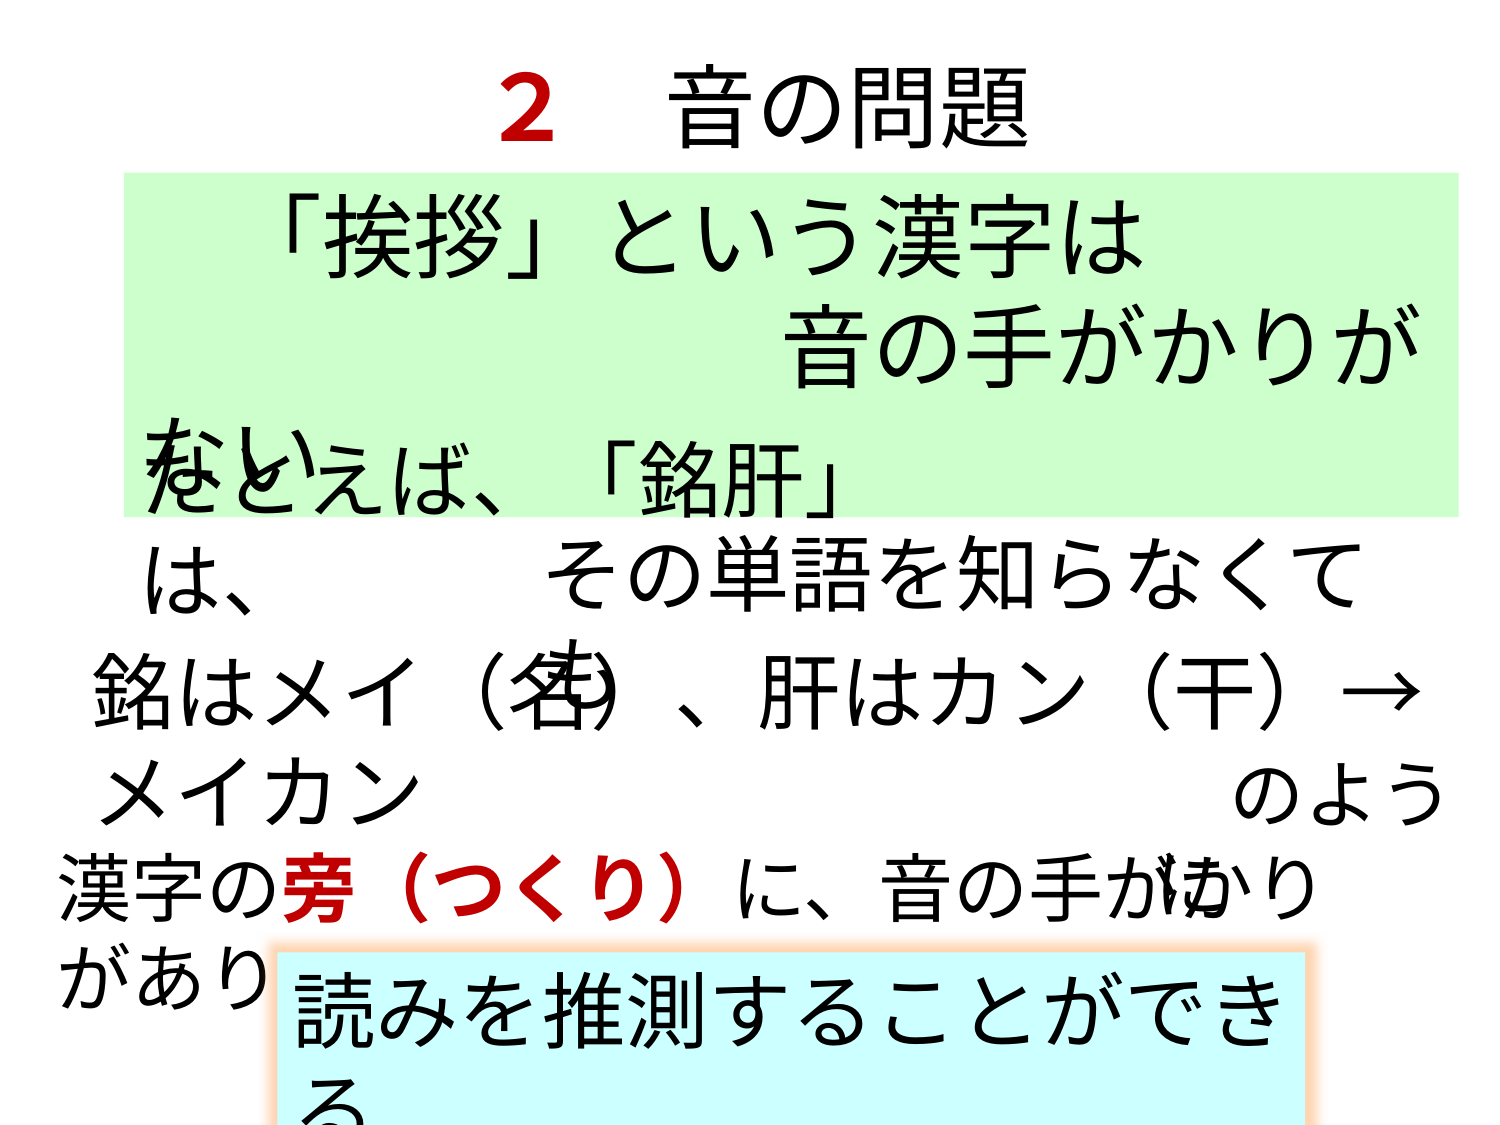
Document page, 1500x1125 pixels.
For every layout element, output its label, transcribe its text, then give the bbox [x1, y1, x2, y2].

text_box のように [1139, 739, 1500, 935]
text_box たとえば、「銘肝」は、 [123, 420, 951, 633]
text_box その単語を知らなくても [525, 515, 1388, 730]
text_box ２ 音の問題 [466, 42, 1058, 168]
text_box 「挨拶」という漢字は 音の手がかりがない [123, 172, 1459, 518]
text_box 銘はメイ（名）、肝はカン（干）→メイカン [76, 633, 1459, 834]
text_box 音訓の骨格の洞察とは [263, 938, 1323, 1029]
text_box 読みを推測することができる [277, 952, 1306, 1125]
text_box 日＋月 [273, 948, 1313, 1029]
text_box 音読み [268, 943, 1318, 1029]
text_box 漢字の旁（つくり）に、音の手がかりがあり [41, 834, 1388, 1029]
